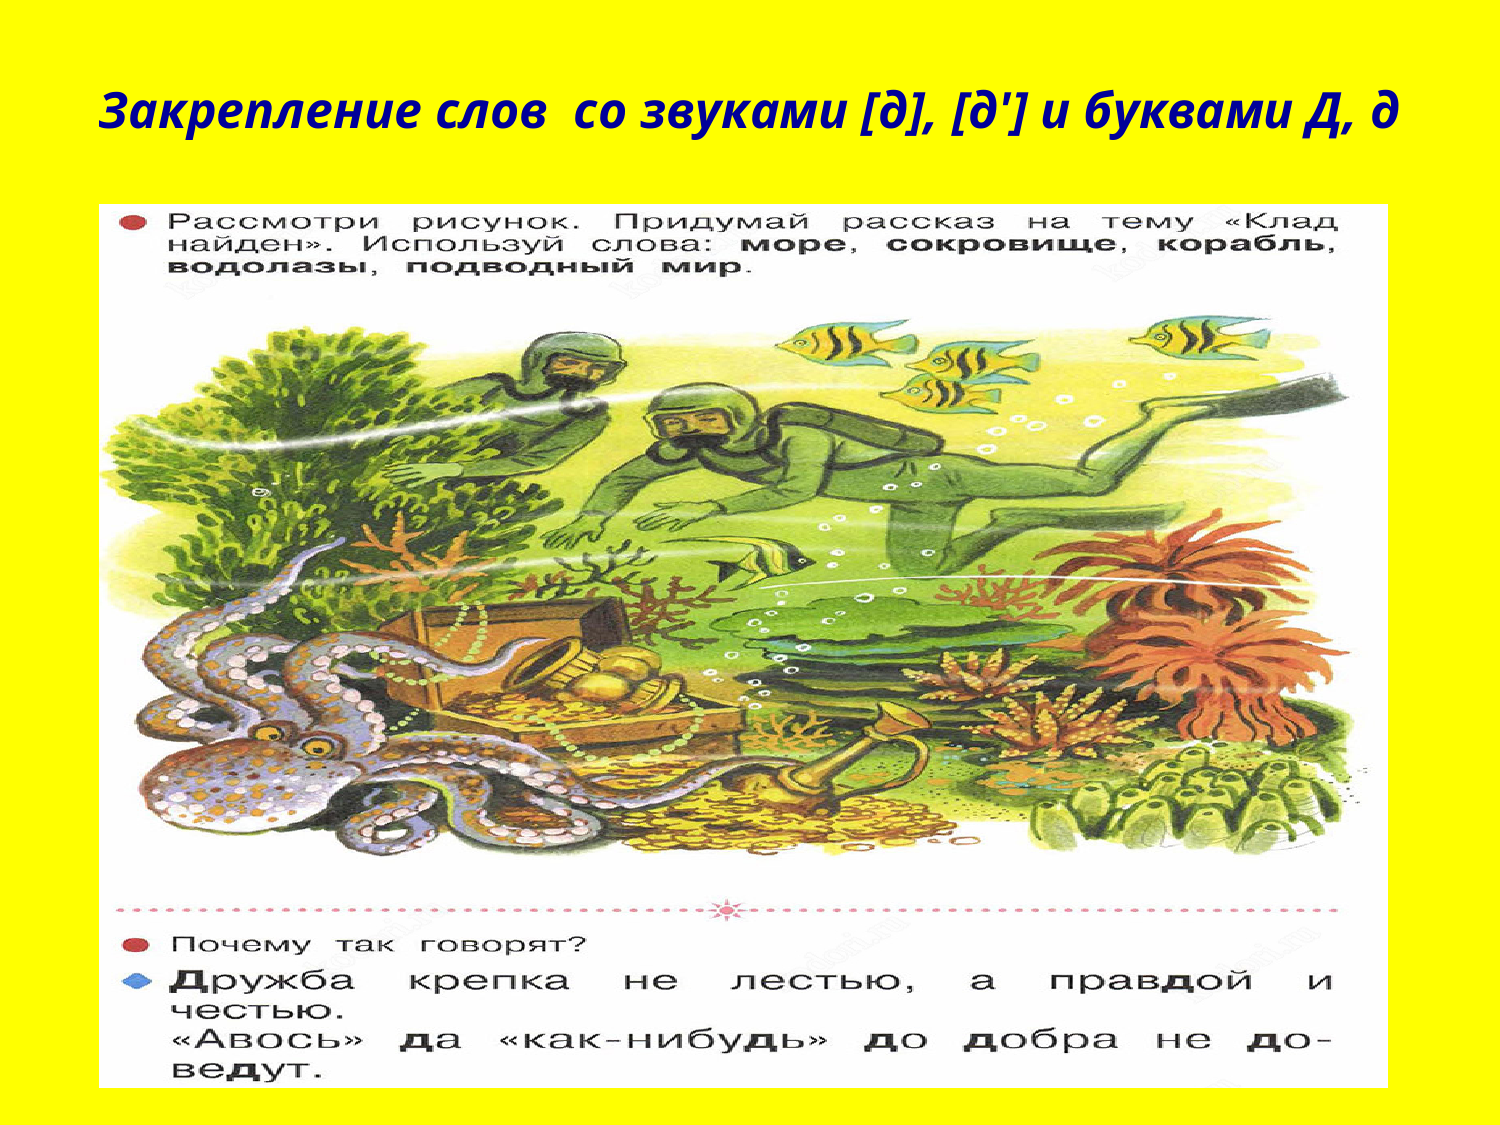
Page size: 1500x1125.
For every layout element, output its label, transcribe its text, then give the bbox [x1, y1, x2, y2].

picture [99, 203, 1388, 1088]
title Закрепление слов со звуками [д], [д'] и буквами Д, д [75, 45, 1425, 233]
